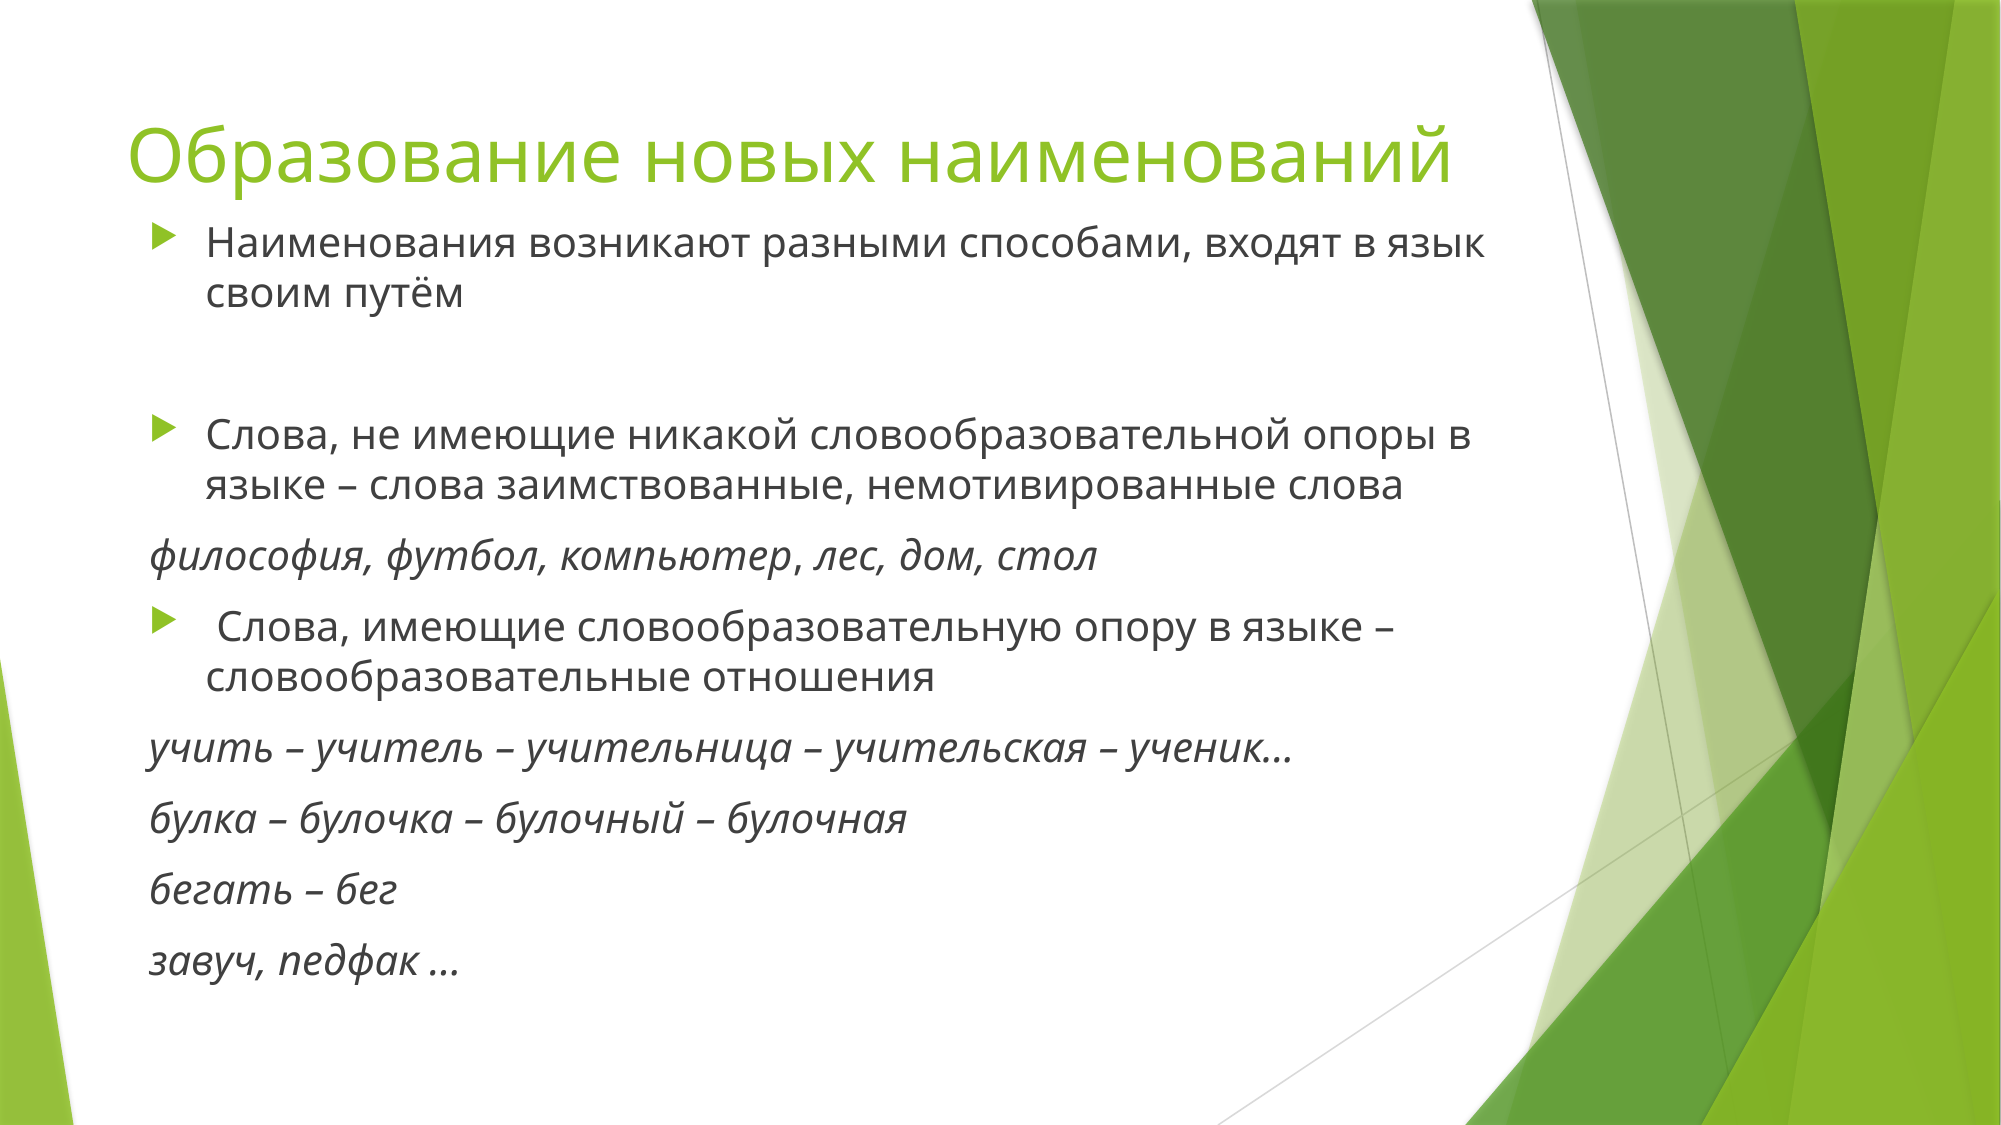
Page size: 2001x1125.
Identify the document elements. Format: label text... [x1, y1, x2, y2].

list Наименования возникают разными способами, входят в язык своим путём Слова, не имеющие никакой словообразовательной опоры в языке – слова заимствованные, немотивированные слова философия, футбол, компьютер, лес, дом, стол Слова, имеющие словообразовательную опору в языке – словообразовательные отношения учить – учитель – учительница – учительская – ученик... булка – булочка – булочный – булочная бегать – бег завуч, педфак ... [134, 208, 1545, 1076]
title Образование новых наименований [111, 99, 1522, 317]
